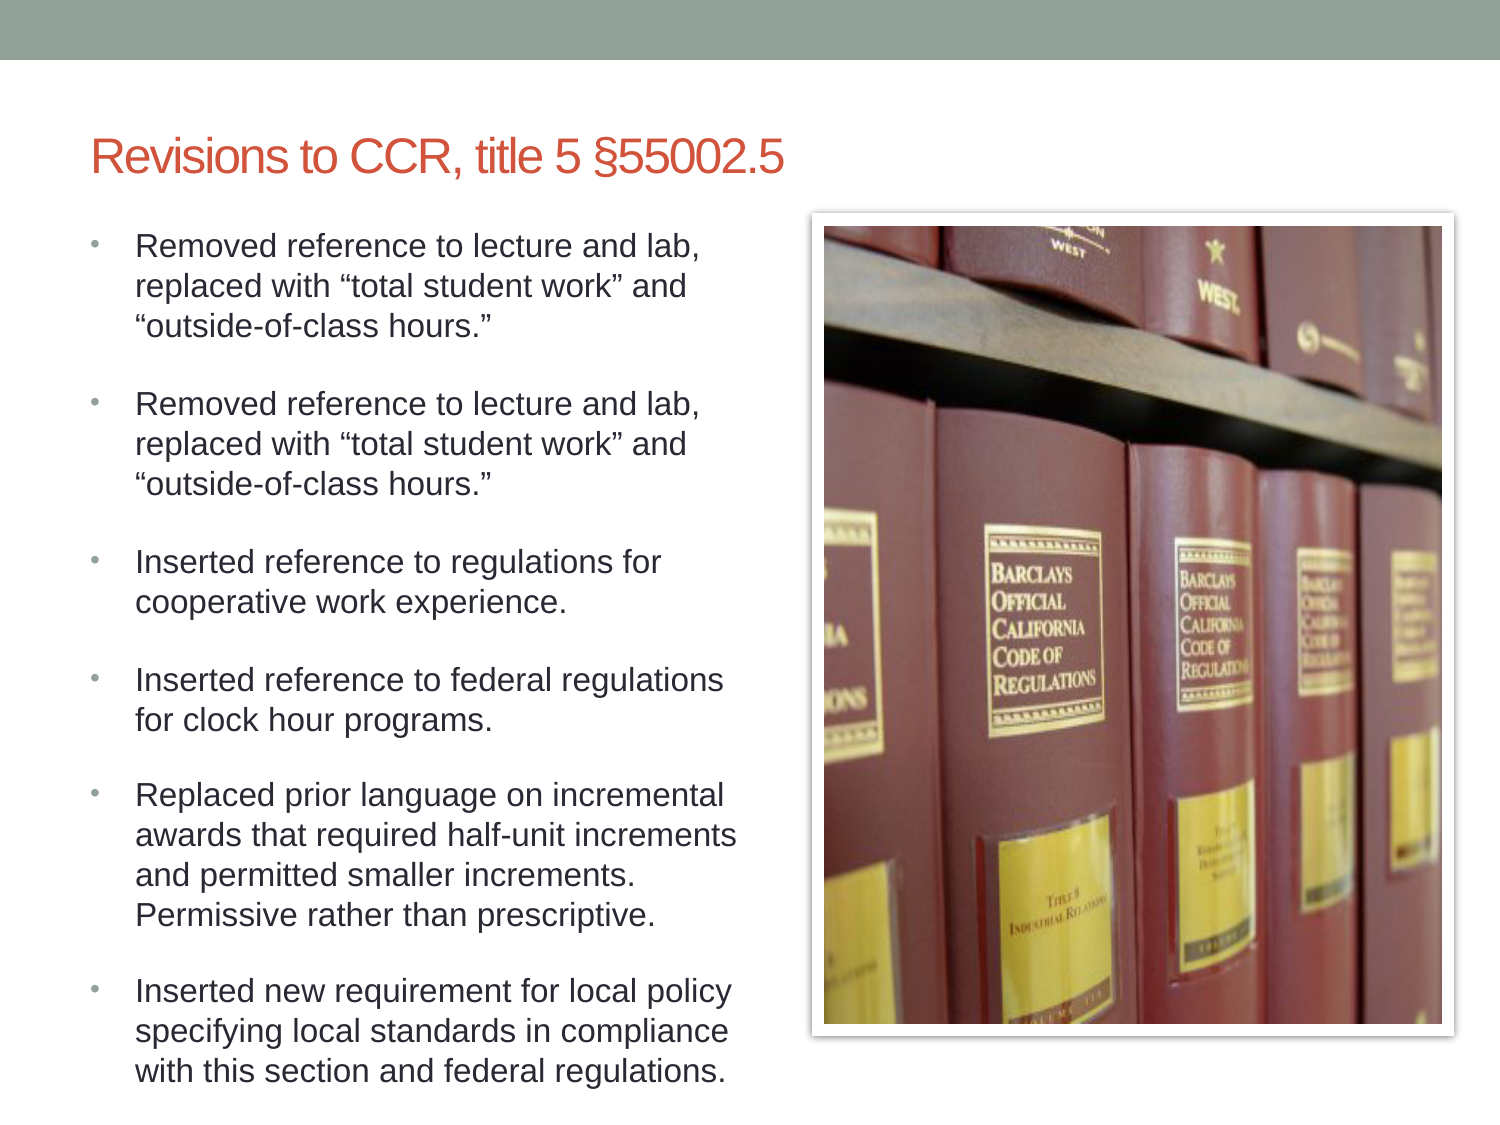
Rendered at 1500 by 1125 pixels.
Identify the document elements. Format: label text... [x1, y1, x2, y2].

picture [823, 225, 1443, 1024]
list Removed reference to lecture and lab, replaced with “total student work” and “outside-of-class hours.” Removed reference to lecture and lab, replaced with “total student work” and “outside-of-class hours.” Inserted reference to regulations for cooperative work experience. Inserted reference to federal regulations for clock hour programs. Replaced prior language on incremental awards that required half-unit increments and permitted smaller increments. Permissive rather than prescriptive. Inserted new requirement for local policy specifying local standards in compliance with this section and federal regulations. [75, 216, 774, 1098]
title Revisions to CCR, title 5 §55002.5 [75, 72, 1454, 192]
